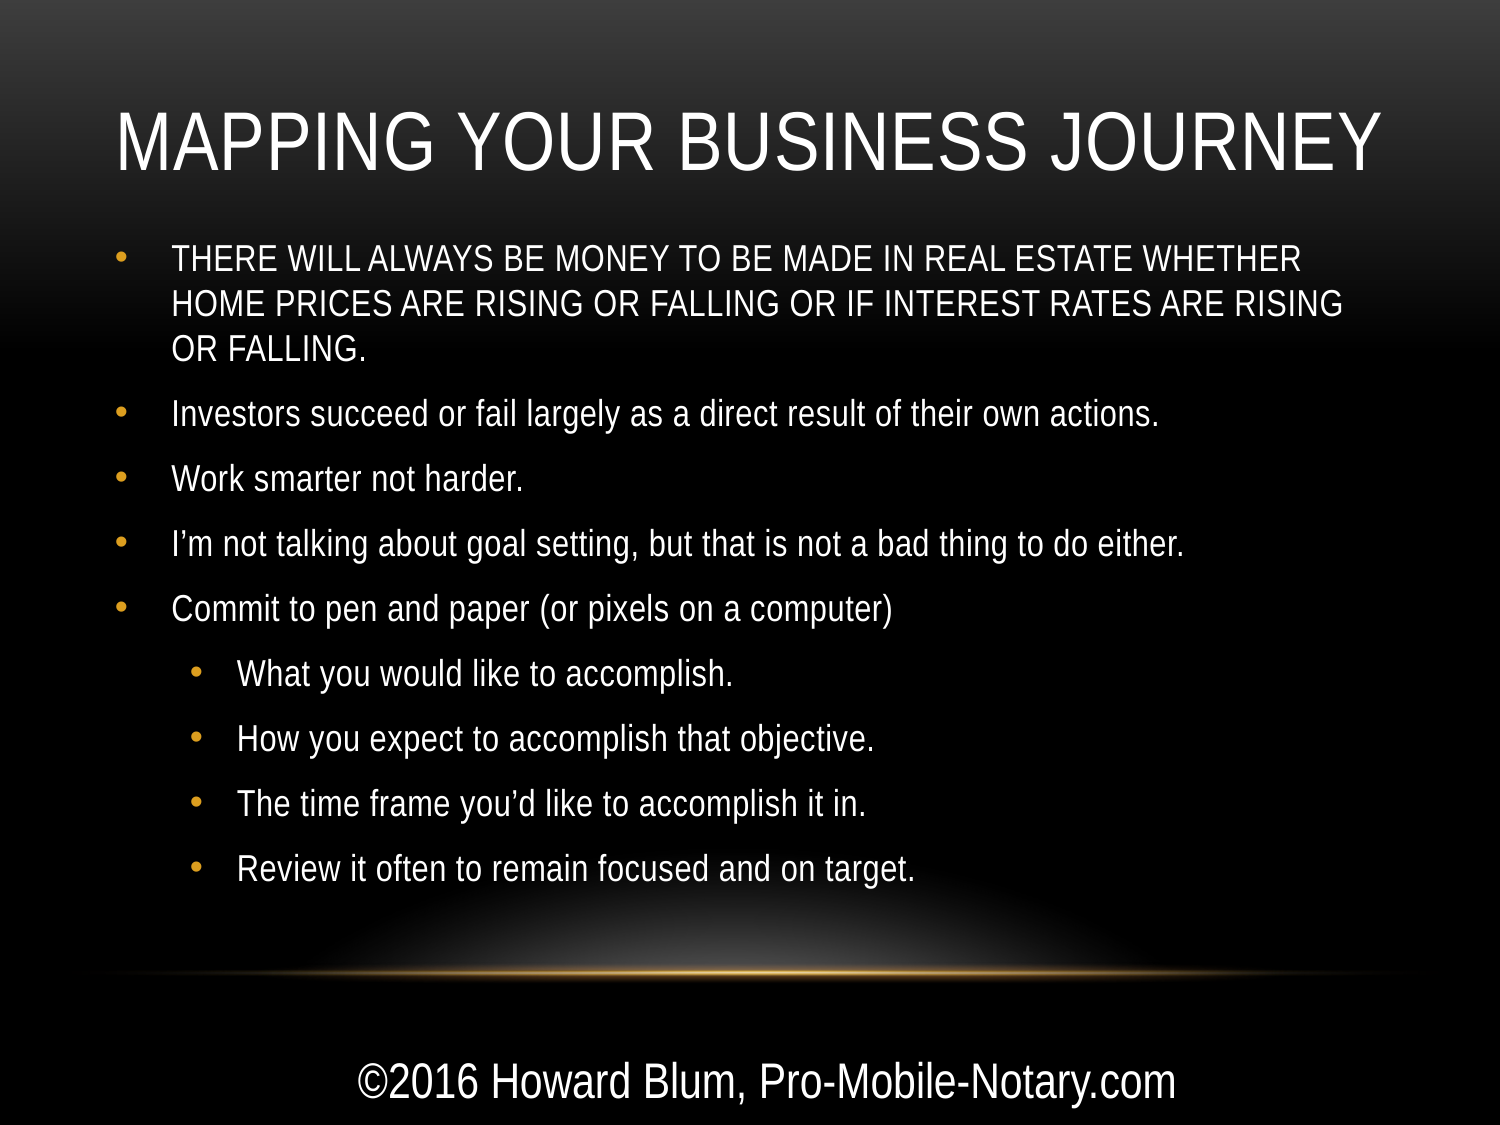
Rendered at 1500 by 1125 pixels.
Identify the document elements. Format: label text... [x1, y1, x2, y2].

text_box ©2016 Howard Blum, Pro-Mobile-Notary.com [138, 1041, 1398, 1117]
picture [0, 0, 1500, 1125]
list THERE WILL ALWAYS BE MONEY TO BE MADE IN REAL ESTATE WHETHER HOME PRICES ARE RISING OR FALLING OR IF INTEREST RATES ARE RISING OR FALLING. Investors succeed or fail largely as a direct result of their own actions. Work smarter not harder. I’m not talking about goal setting, but that is not a bad thing to do either. Commit to pen and paper (or pixels on a computer) What you would like to accomplish. How you expect to accomplish that objective. The time frame you’d like to accomplish it in. Review it often to remain focused and on target. [99, 226, 1400, 938]
title Mapping your business journey [99, 45, 1400, 195]
